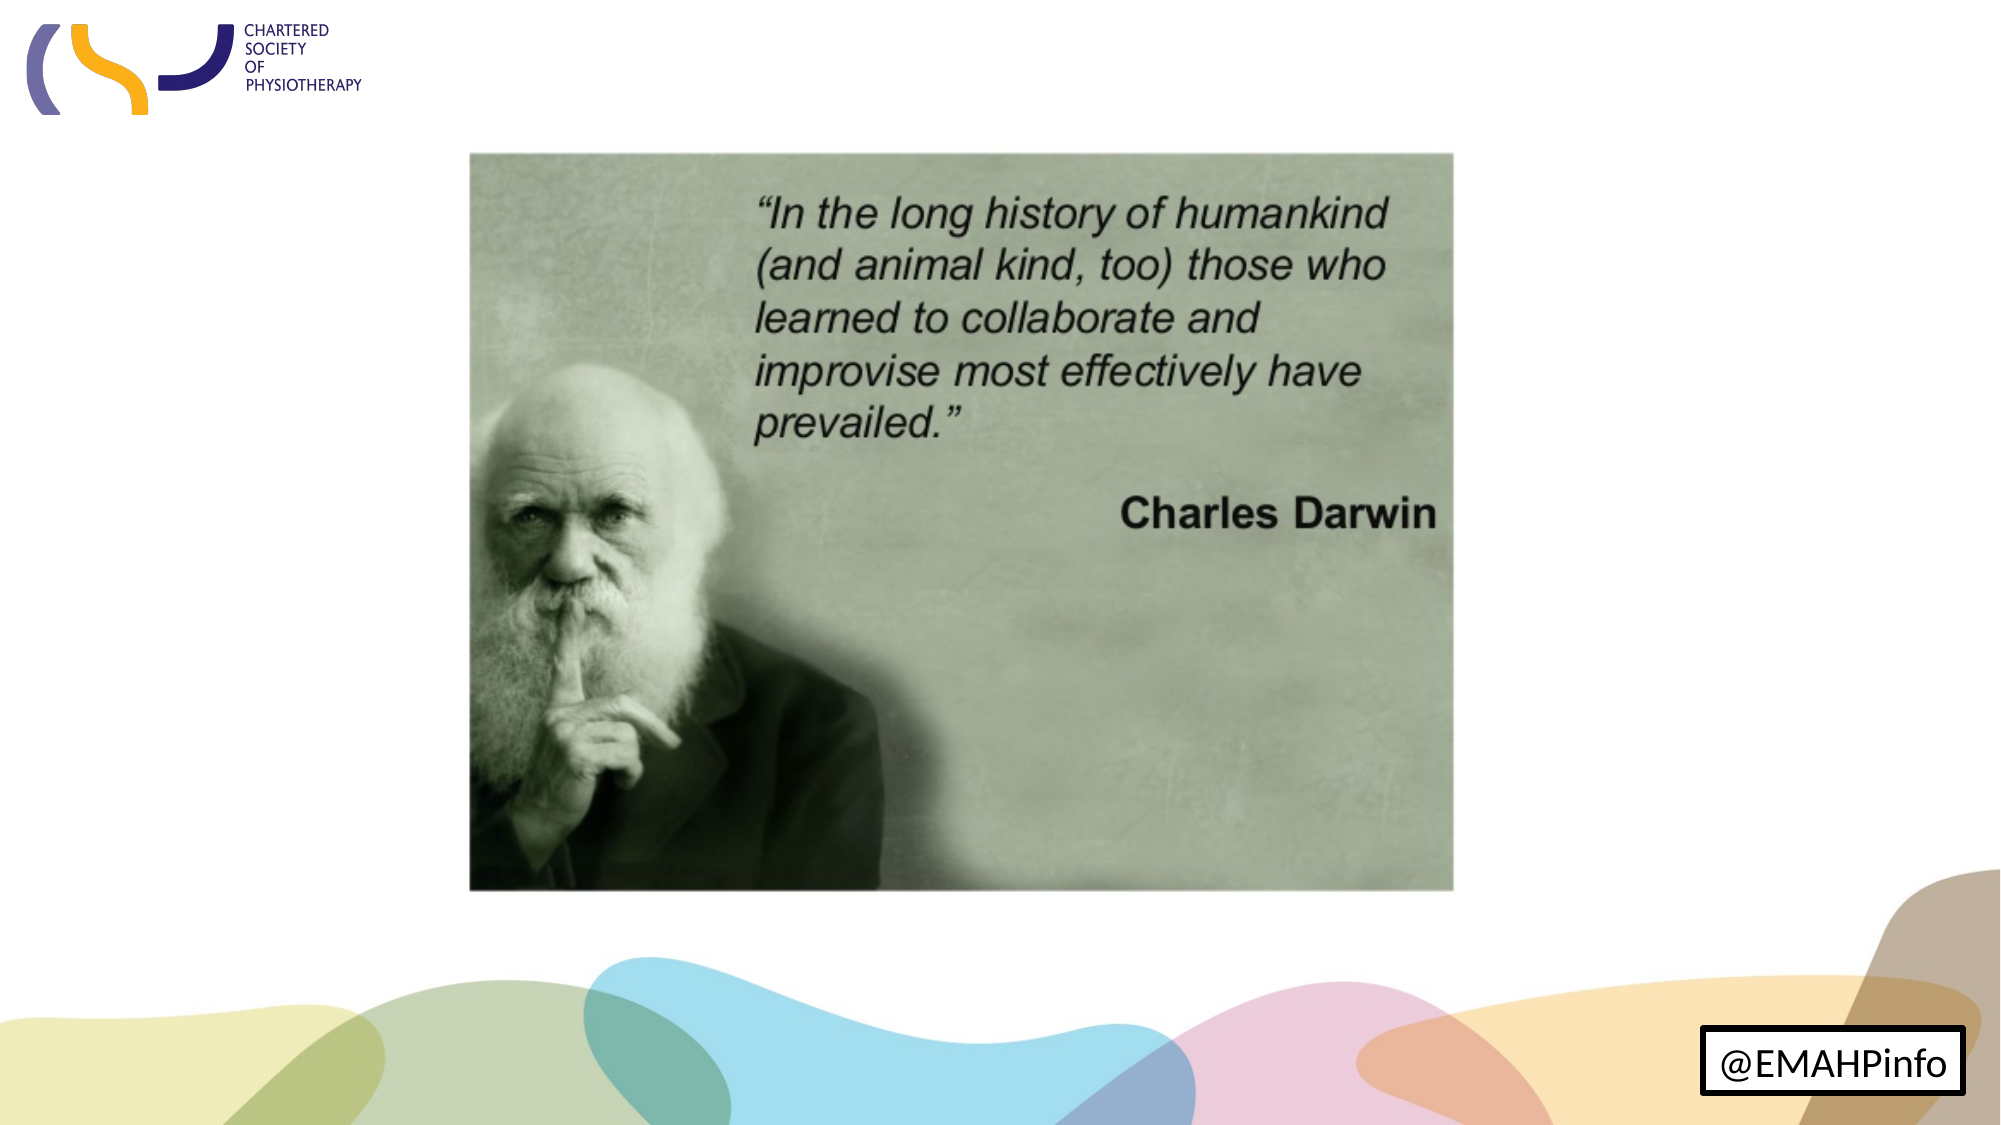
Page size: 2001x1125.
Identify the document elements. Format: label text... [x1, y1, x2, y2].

picture [0, 0, 2001, 1125]
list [415, 100, 1509, 945]
text_box @EMAHPinfo [1702, 1028, 1963, 1094]
